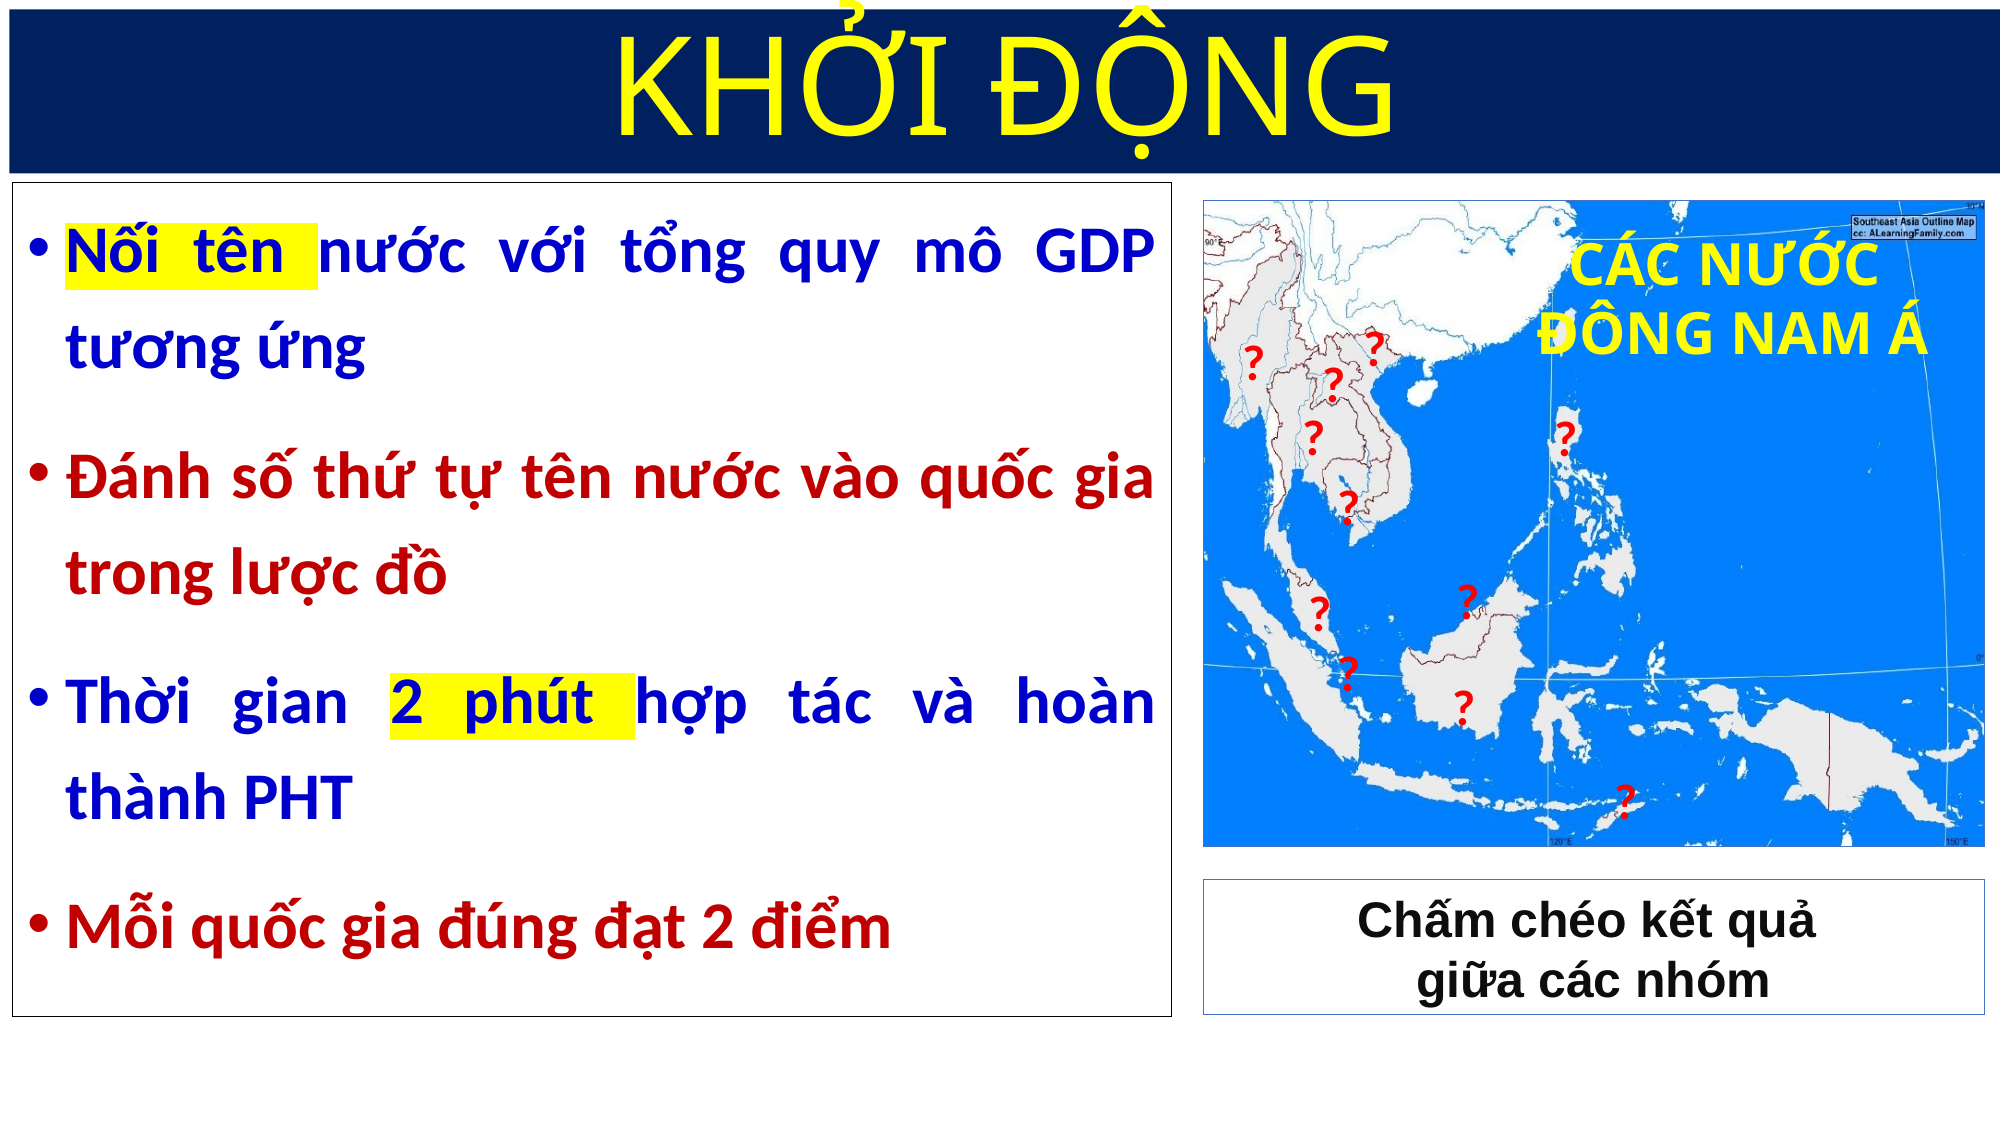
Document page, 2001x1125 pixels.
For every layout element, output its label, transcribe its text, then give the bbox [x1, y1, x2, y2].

list Nối tên nước với tổng quy mô GDP tương ứng Đánh số thứ tự tên nước vào quốc gia trong lược đồ Thời gian 2 phút hợp tác và hoàn thành PHT Mỗi quốc gia đúng đạt 2 điểm [12, 182, 1172, 1017]
title KHỞI ĐỘNG [9, 9, 2000, 174]
picture [1203, 200, 1985, 847]
text_box Chấm chéo kết quả giữa các nhóm [1203, 879, 1985, 1015]
